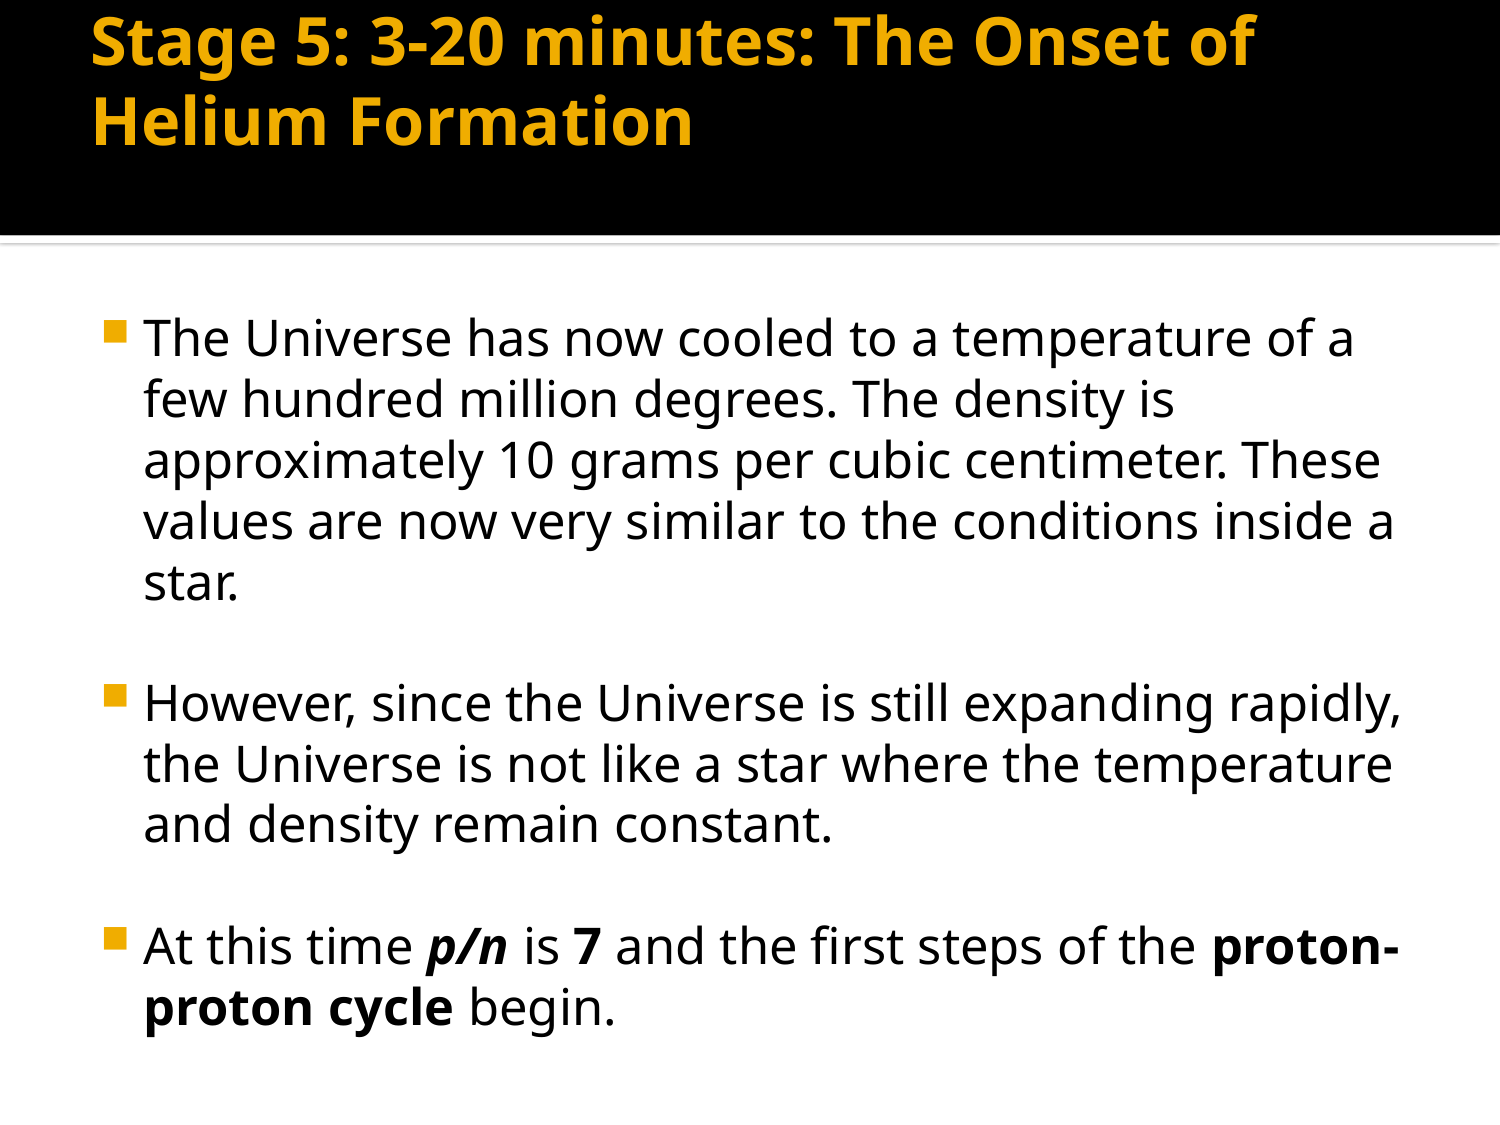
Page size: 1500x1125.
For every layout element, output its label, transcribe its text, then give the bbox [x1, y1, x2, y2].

title Stage 5: 3-20 minutes: The Onset of Helium Formation [75, 24, 1425, 213]
list The Universe has now cooled to a temperature of a few hundred million degrees. The density is approximately 10 grams per cubic centimeter. These values are now very similar to the conditions inside a star. However, since the Universe is still expanding rapidly, the Universe is not like a star where the temperature and density remain constant. At this time p/n is 7 and the first steps of the proton-proton cycle begin. [75, 291, 1425, 1050]
